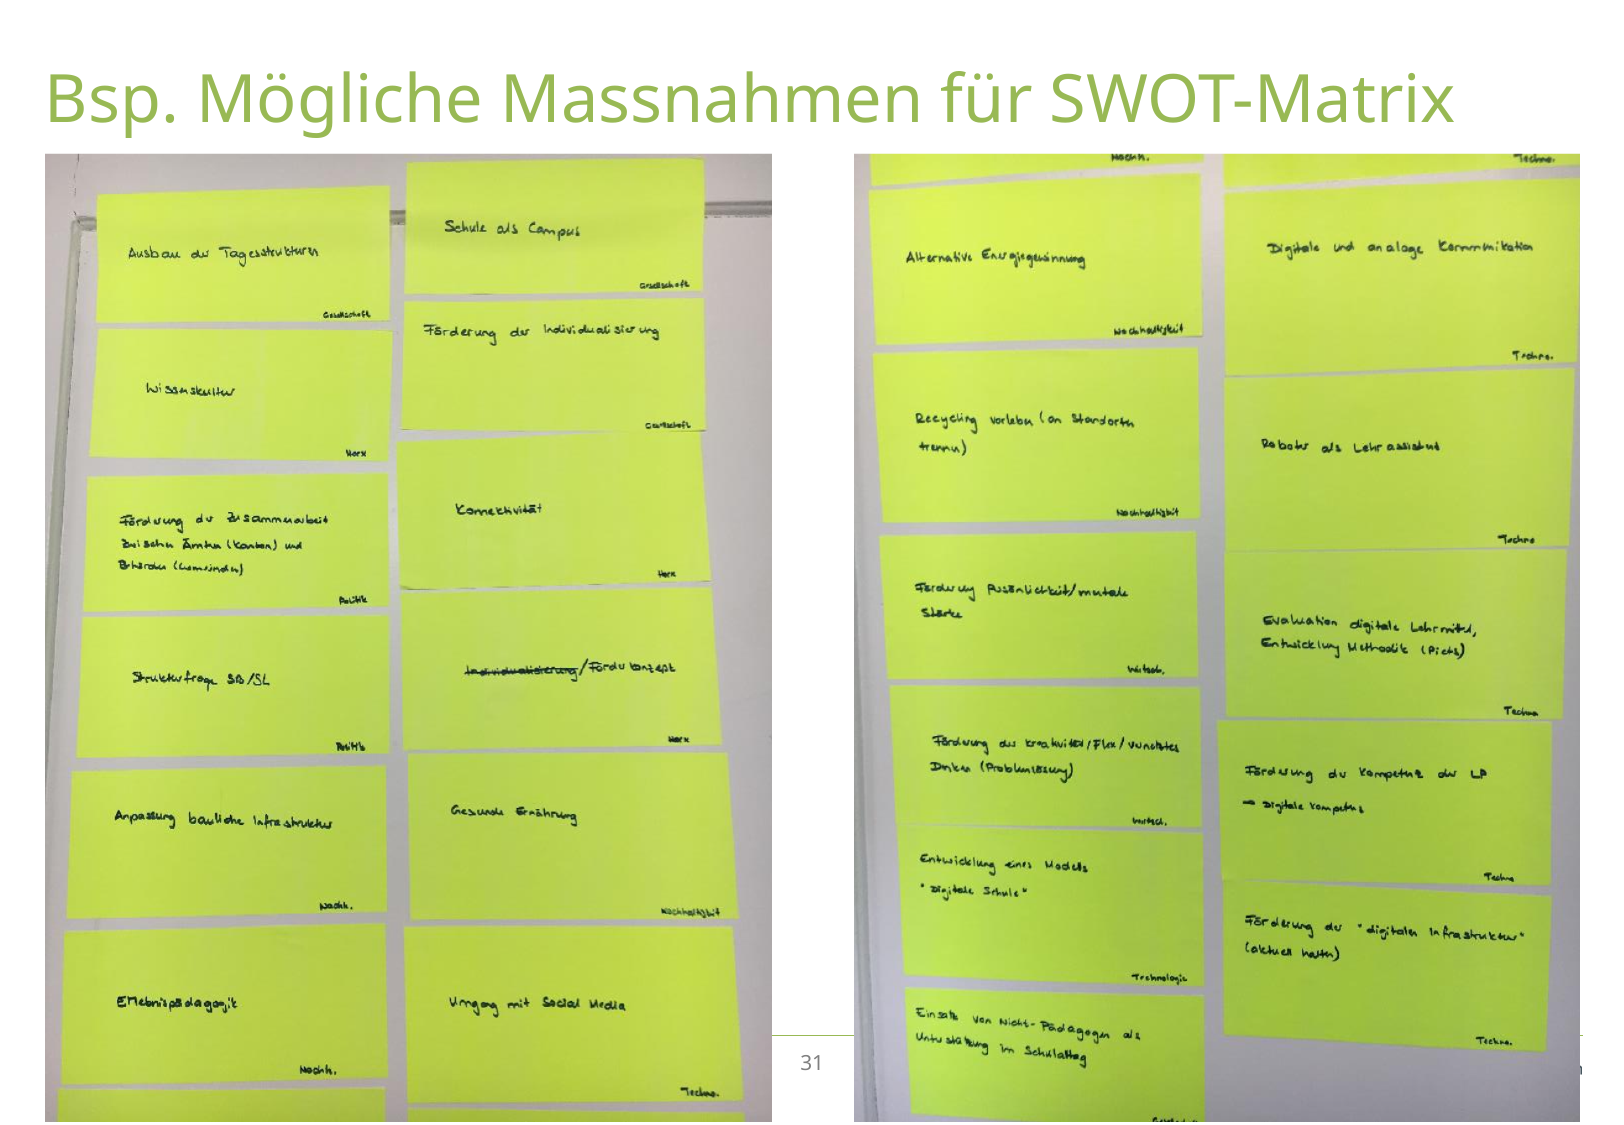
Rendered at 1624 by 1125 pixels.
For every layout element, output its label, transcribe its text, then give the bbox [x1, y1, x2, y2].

title Bsp. Mögliche Massnahmen für SWOT-Matrix [44, 0, 1580, 137]
picture [0, 155, 1624, 1121]
